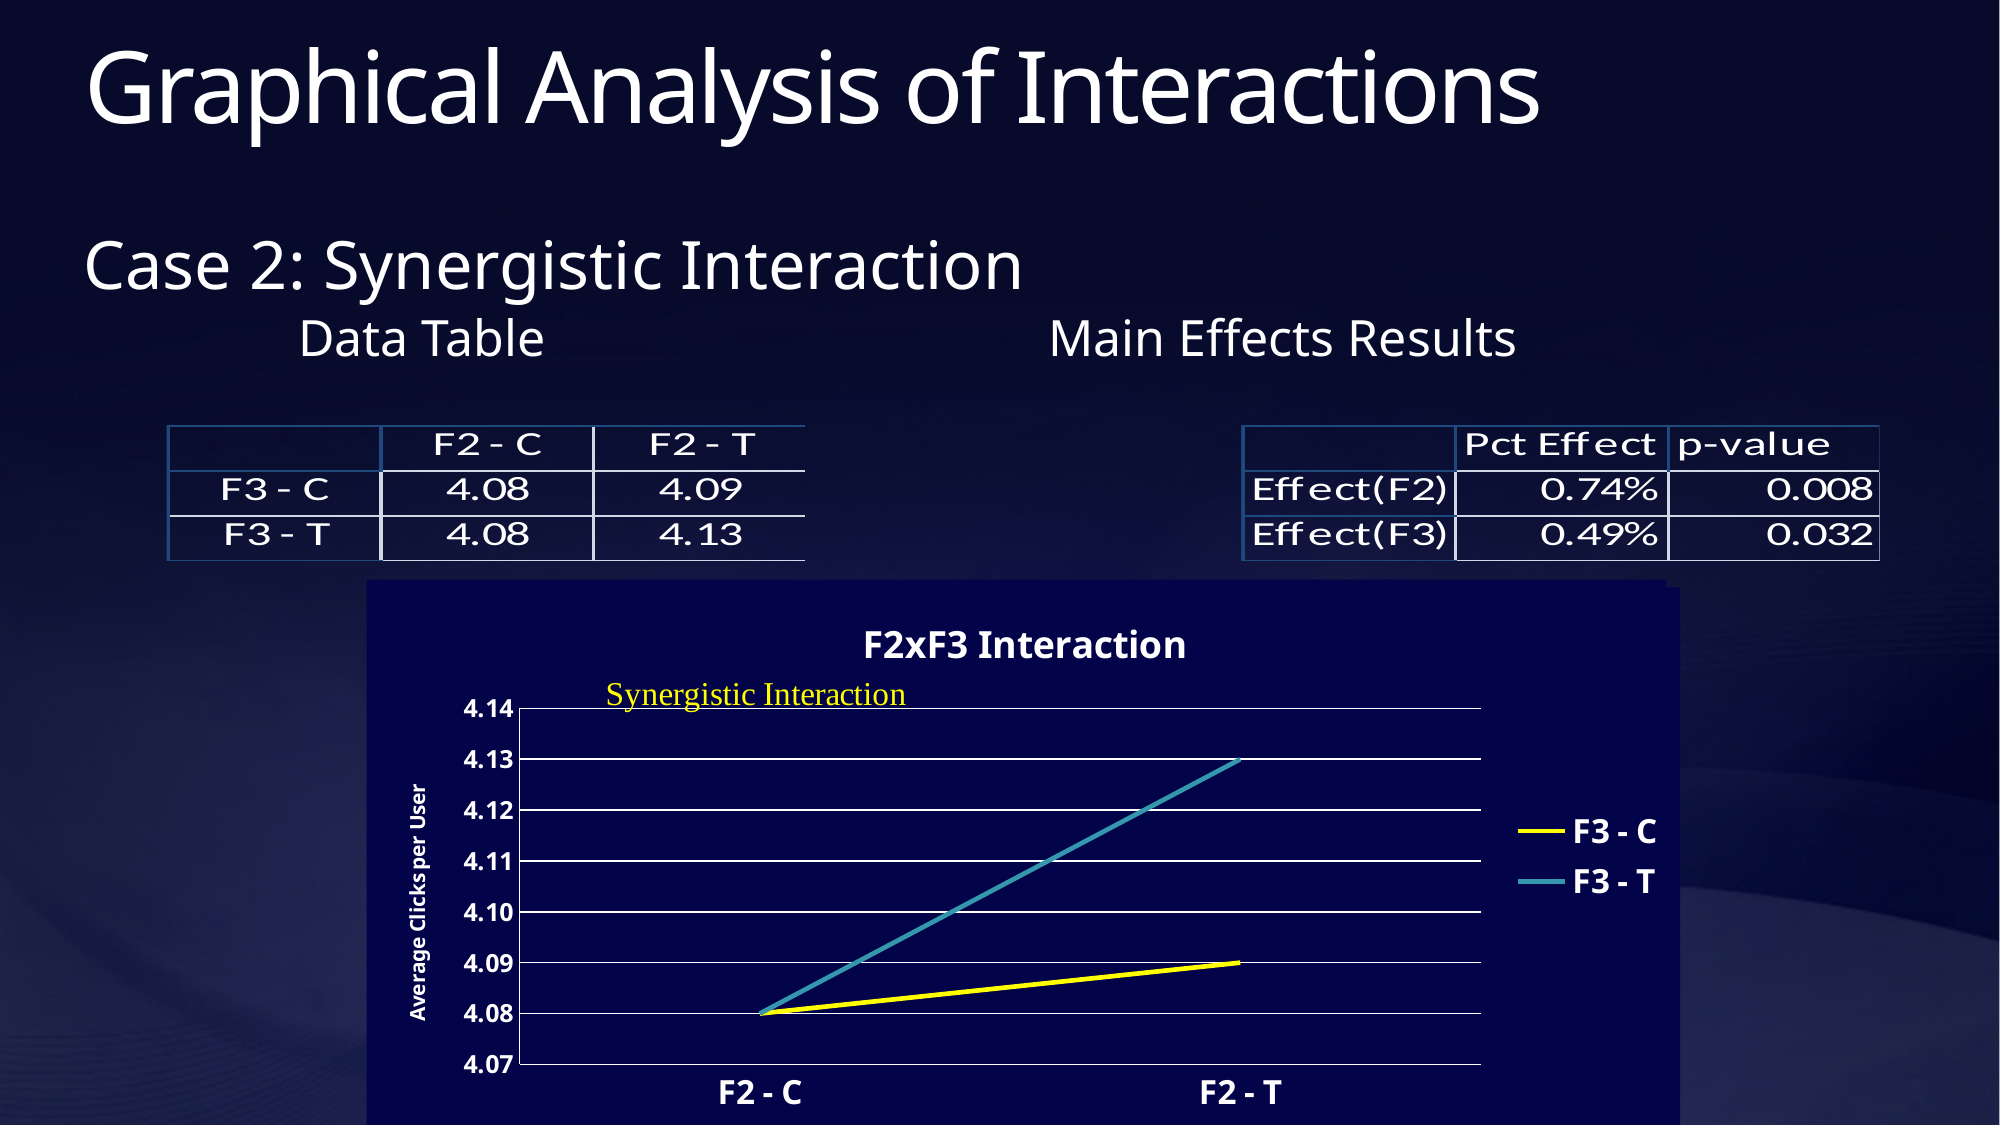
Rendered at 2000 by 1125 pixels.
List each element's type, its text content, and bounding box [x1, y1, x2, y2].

chart [366, 579, 1681, 1125]
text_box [1241, 424, 1884, 563]
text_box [166, 424, 809, 563]
list Case 2: Synergistic Interaction Data Table Main Effects Results [83, 231, 1917, 460]
picture [0, 0, 2000, 1125]
title Graphical Analysis of Interactions [84, 37, 1917, 147]
